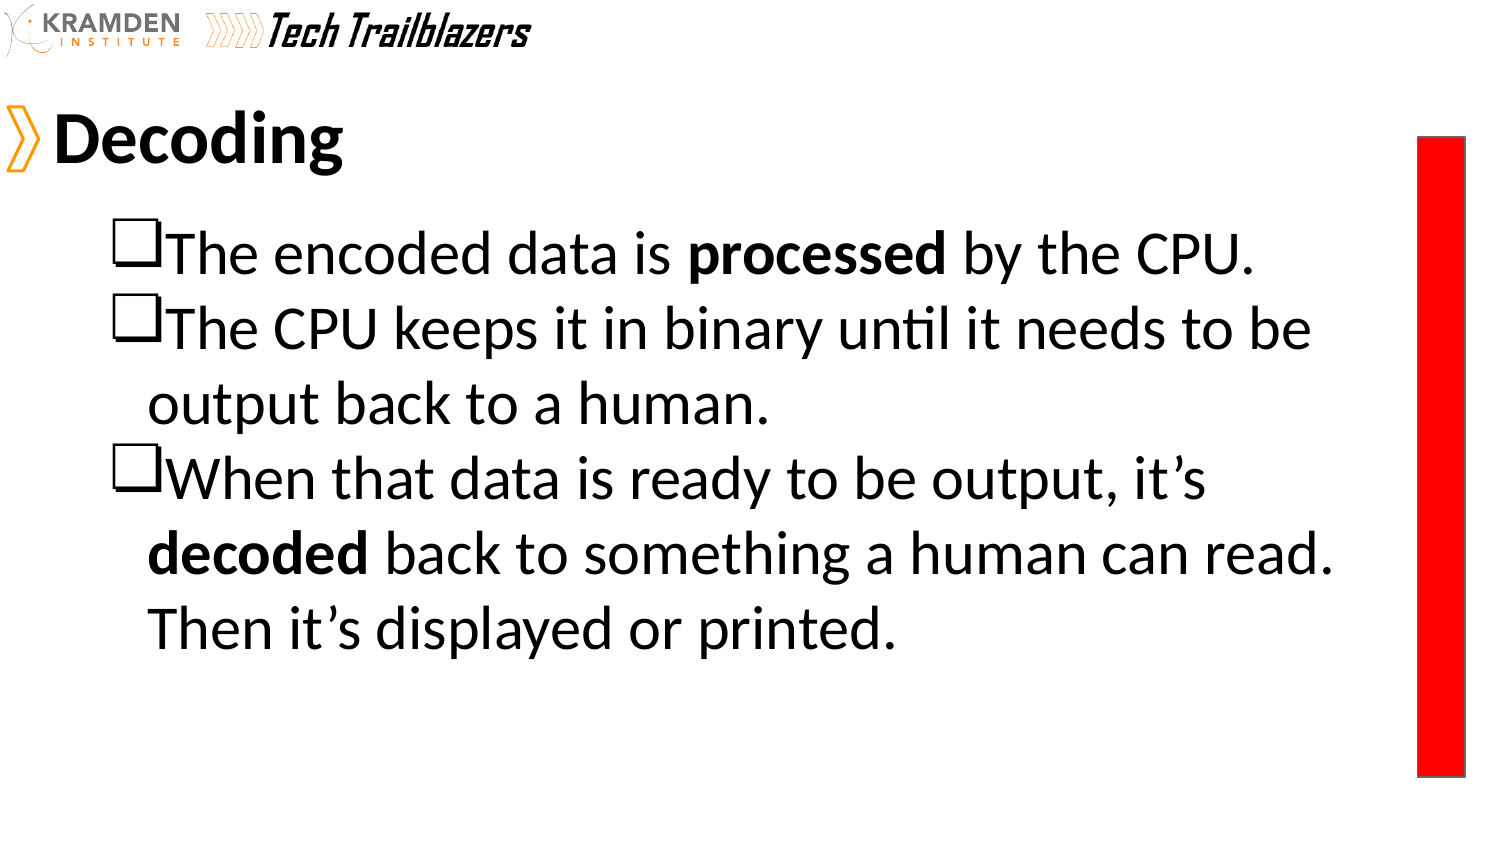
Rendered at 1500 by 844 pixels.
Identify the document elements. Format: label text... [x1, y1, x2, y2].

picture [200, 8, 539, 53]
title Decoding [38, 53, 1500, 194]
text_box [1417, 137, 1466, 778]
list The encoded data is processed by the CPU. The CPU keeps it in binary until it needs to be output back to a human. When that data is ready to be output, it’s decoded back to something a human can read. Then it’s displayed or printed. [57, 196, 1425, 808]
picture [4, 4, 179, 58]
